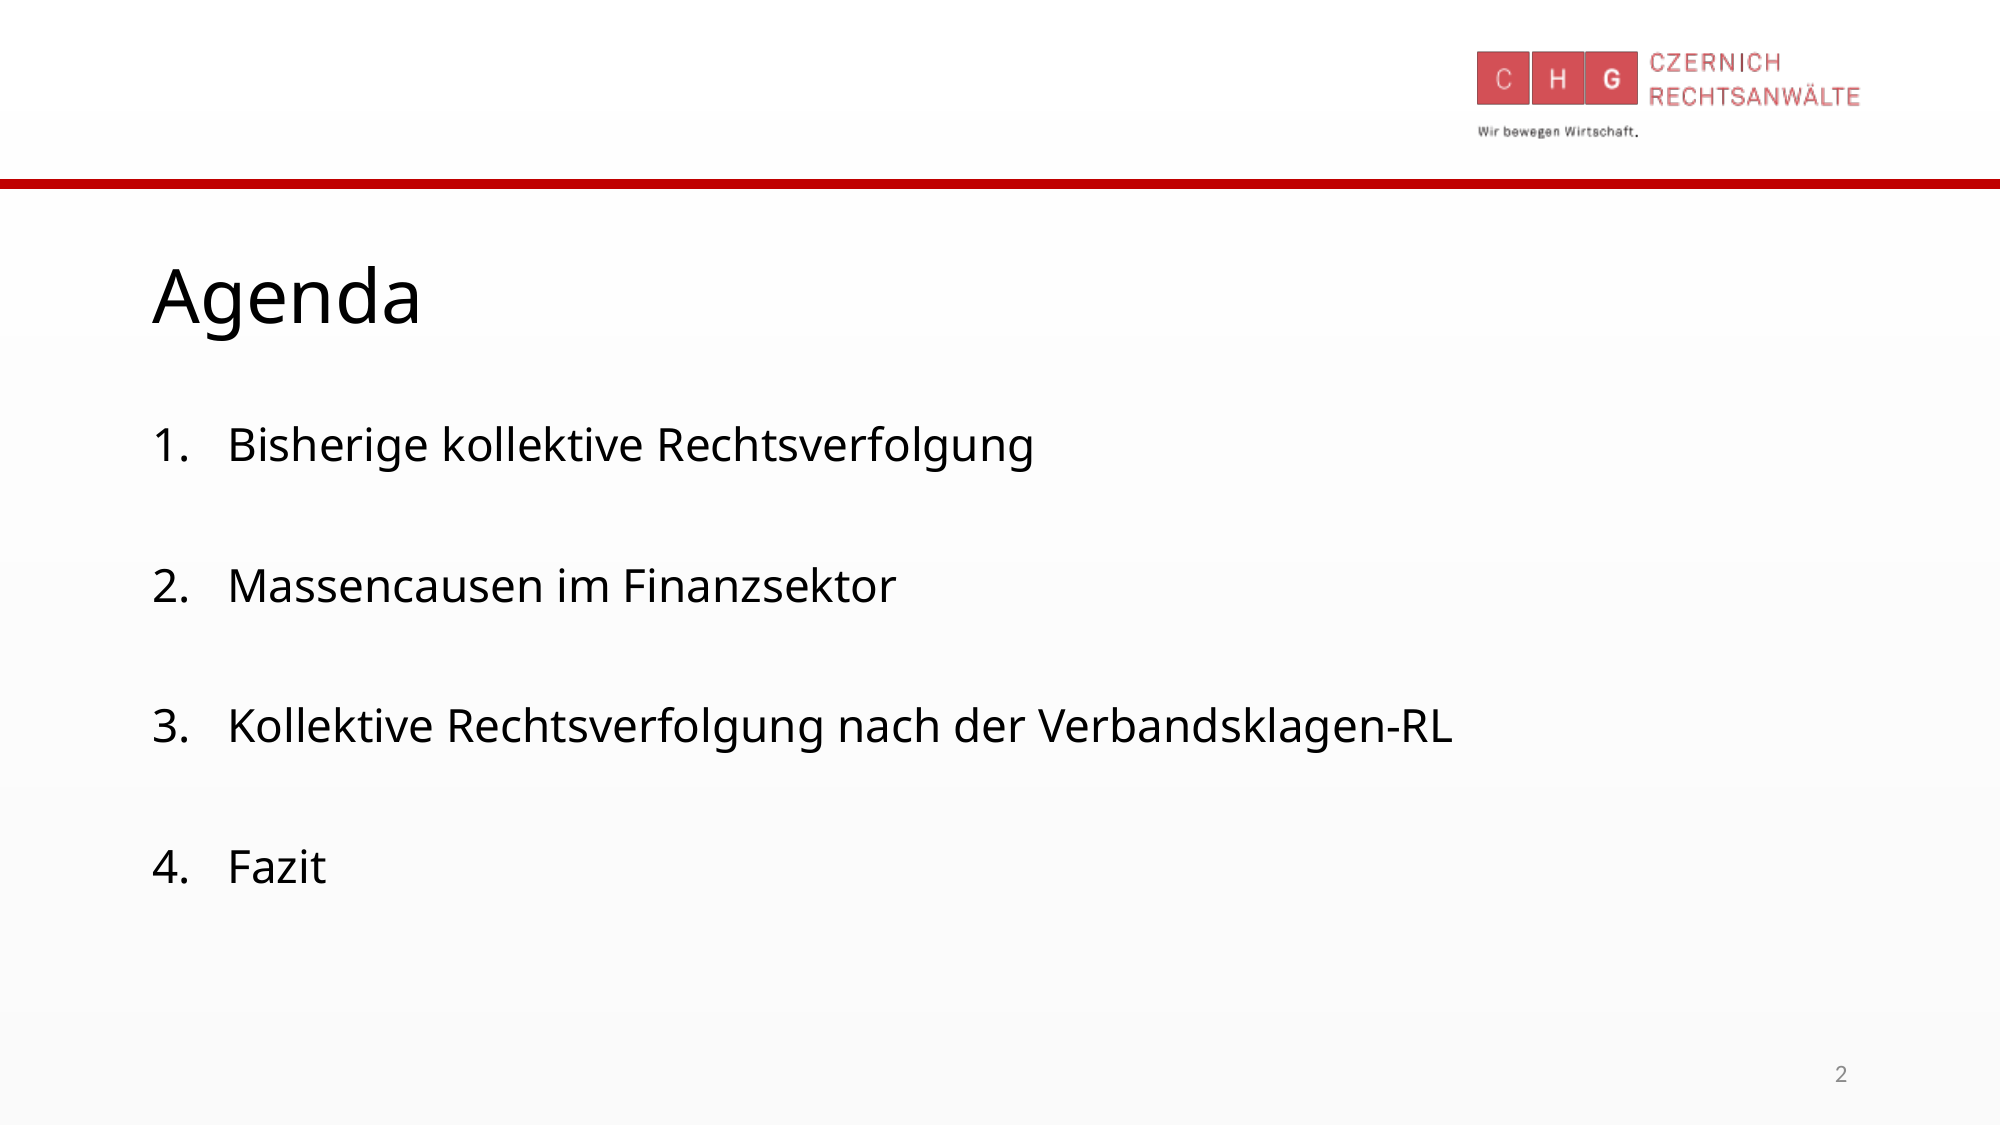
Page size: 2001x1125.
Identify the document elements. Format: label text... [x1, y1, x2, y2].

list Bisherige kollektive Rechtsverfolgung Massencausen im Finanzsektor Kollektive Rechtsverfolgung nach der Verbandsklagen-RL Fazit [137, 414, 1863, 1026]
title Agenda [137, 190, 1863, 409]
slide_number 2 [1412, 1042, 1863, 1103]
